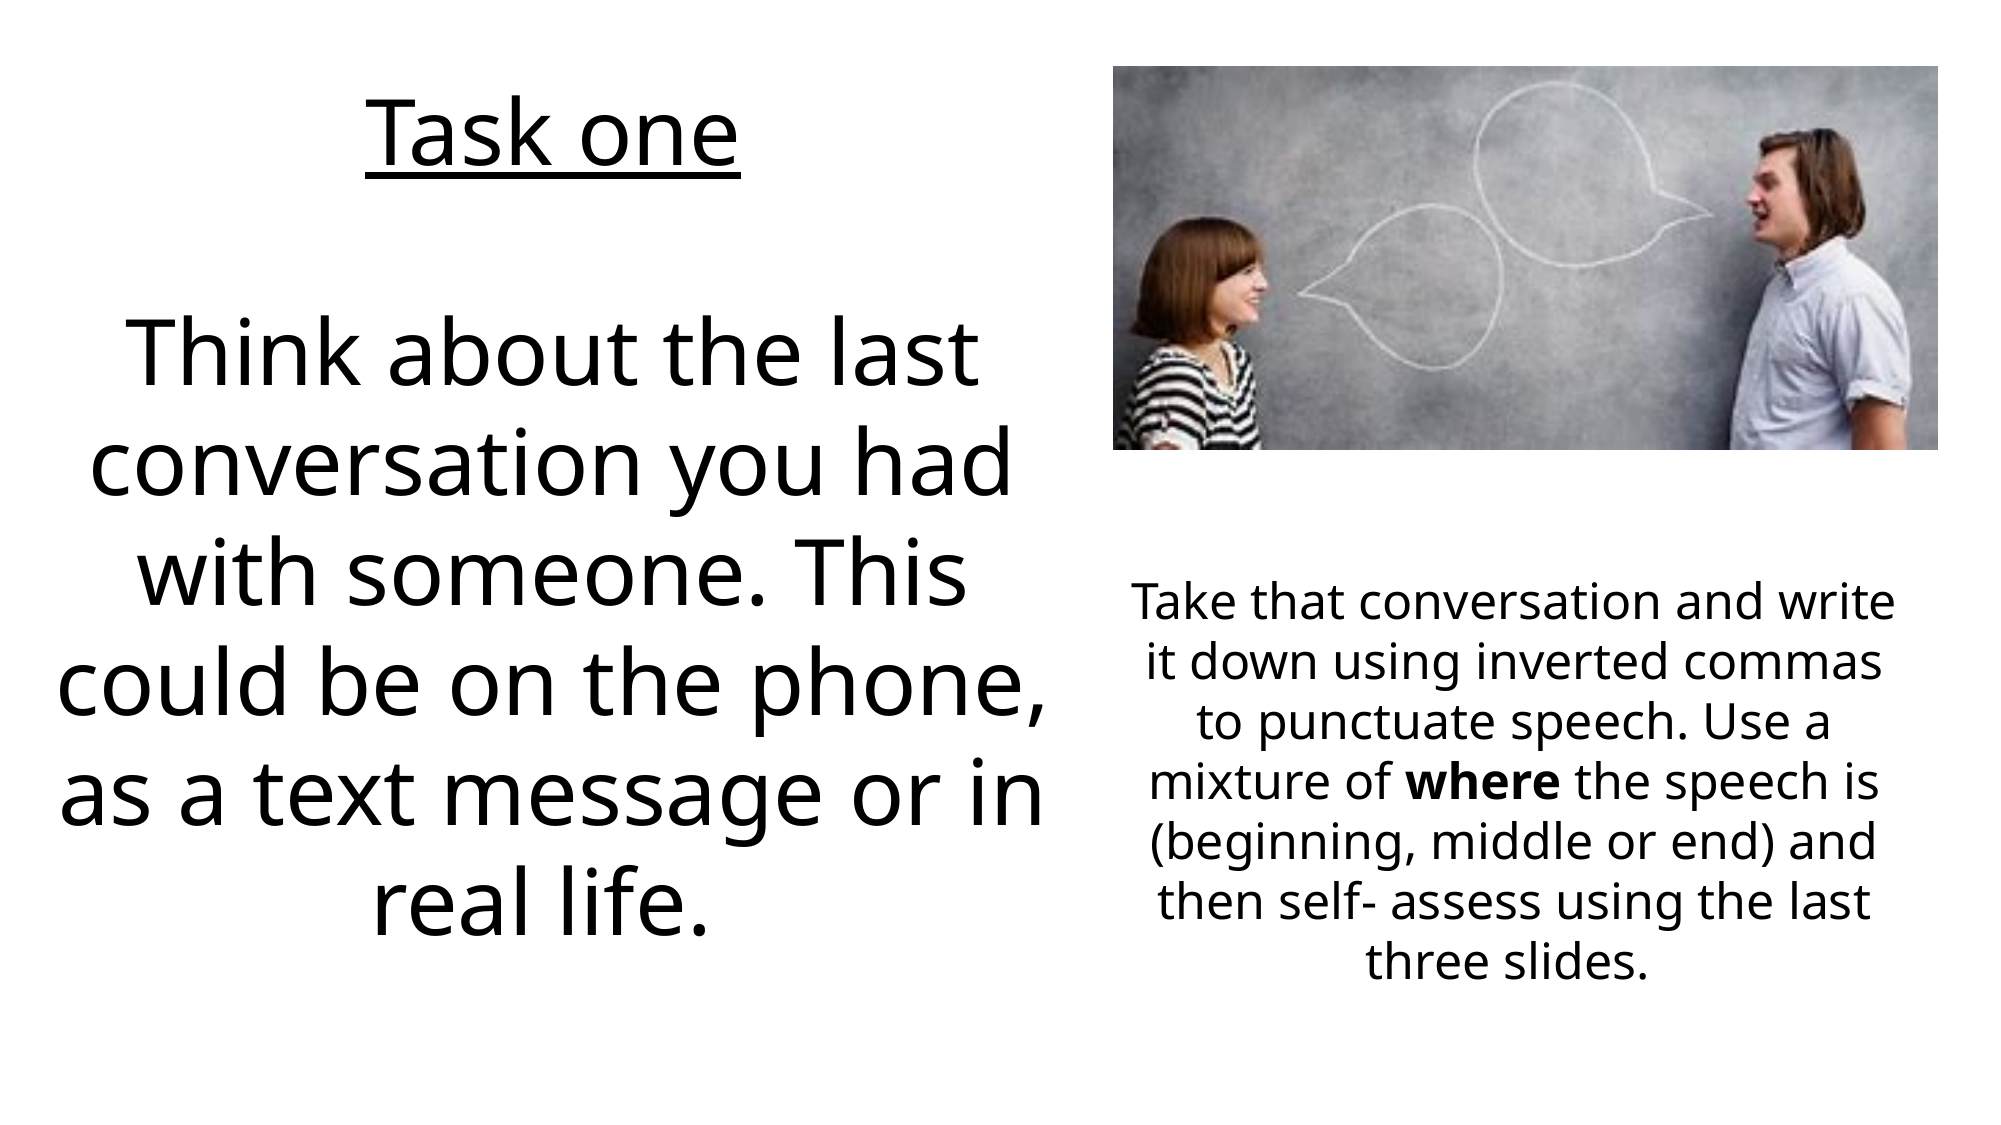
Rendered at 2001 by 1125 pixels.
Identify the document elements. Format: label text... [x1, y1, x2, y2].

text_box Take that conversation and write it down using inverted commas to punctuate speech. Use a mixture of where the speech is (beginning, middle or end) and then self- assess using the last three slides. [1113, 562, 1916, 998]
text_box Task one Think about the last conversation you had with someone. This could be on the phone, as a text message or in real life. [40, 66, 1066, 961]
picture [1113, 66, 1938, 450]
